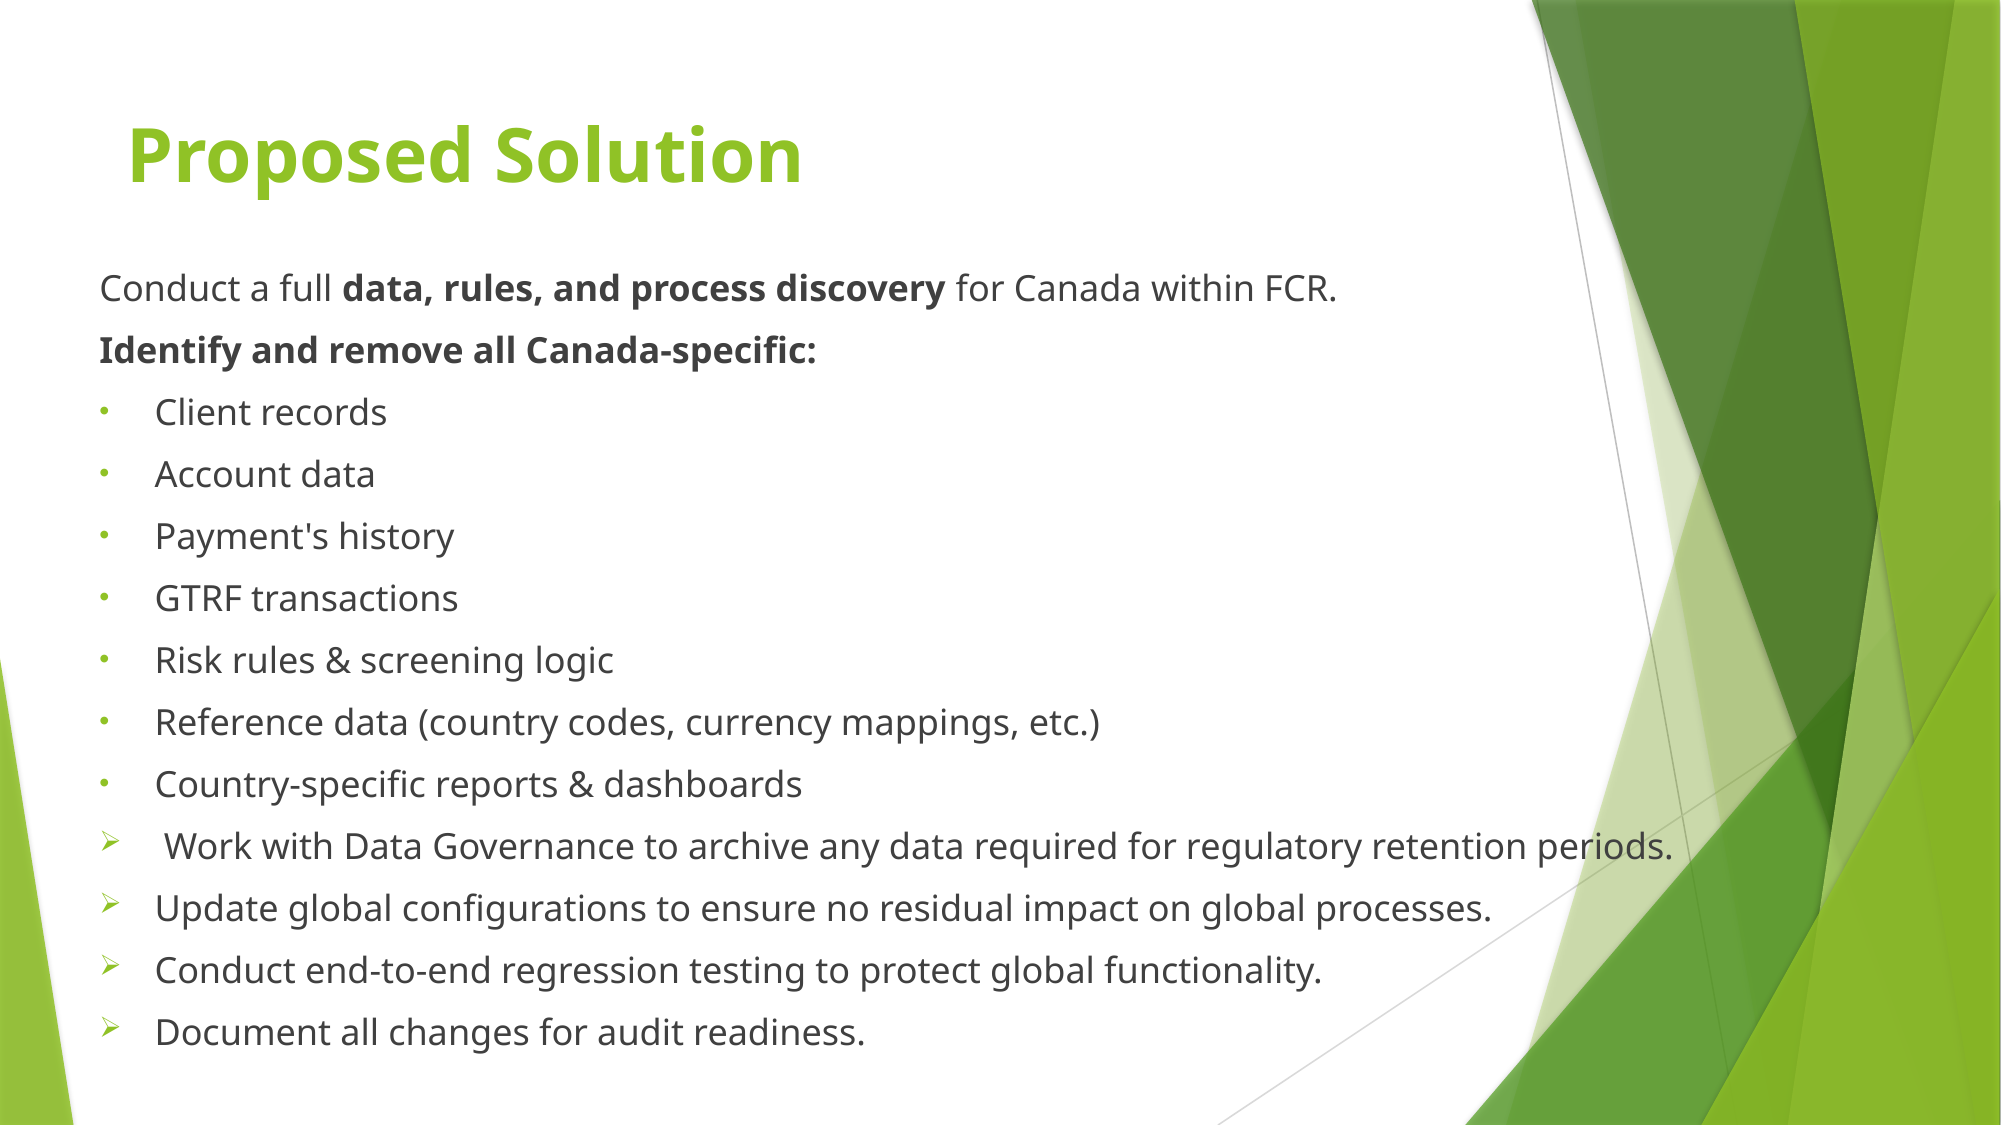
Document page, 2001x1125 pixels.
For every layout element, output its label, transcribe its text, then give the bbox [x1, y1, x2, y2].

list Conduct a full data, rules, and process discovery for Canada within FCR. Identify and remove all Canada-specific: Client records Account data Payment's history GTRF transactions Risk rules & screening logic Reference data (country codes, currency mappings, etc.) Country-specific reports & dashboards Work with Data Governance to archive any data required for regulatory retention periods. Update global configurations to ensure no residual impact on global processes. Conduct end-to-end regression testing to protect global functionality. Document all changes for audit readiness. [84, 258, 1718, 1075]
title Proposed Solution [111, 99, 1522, 211]
